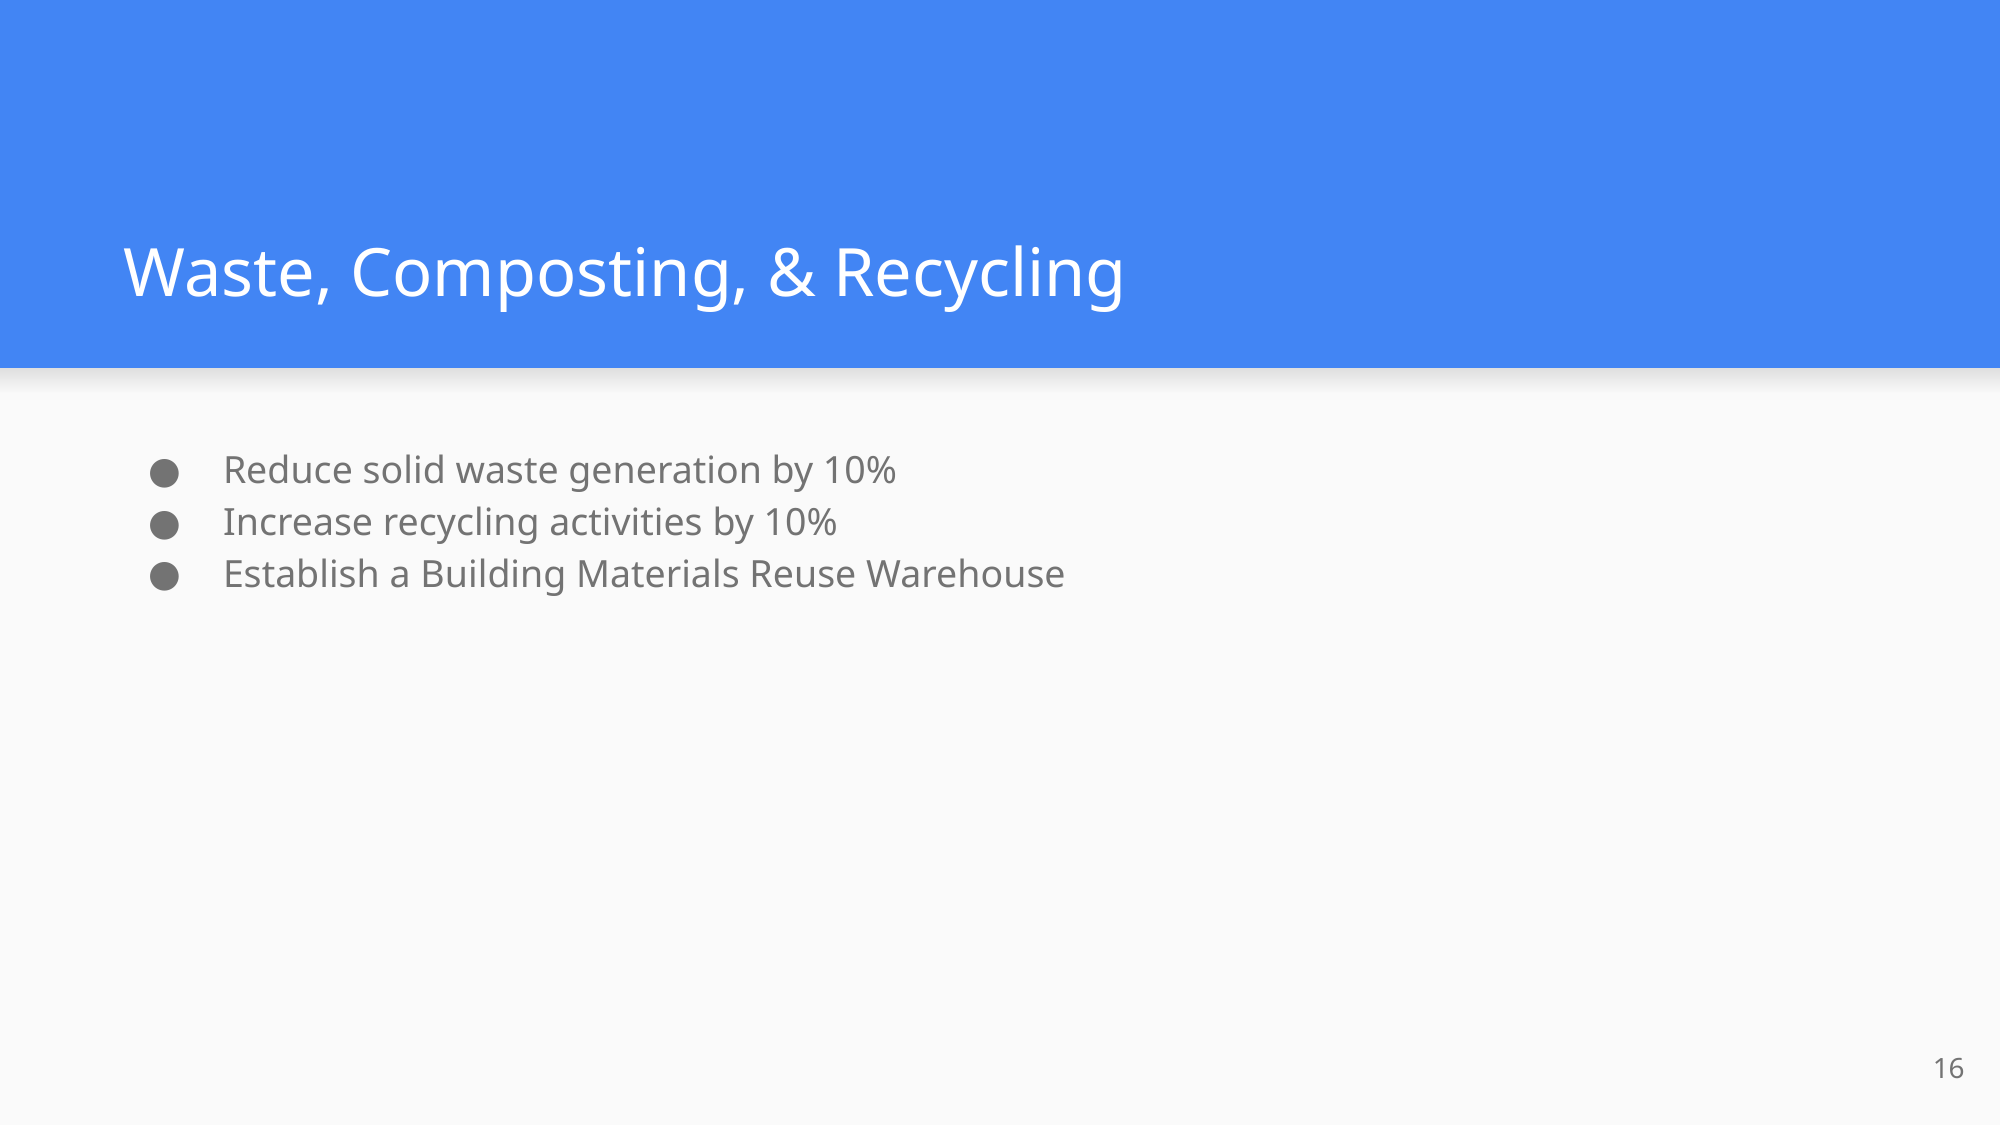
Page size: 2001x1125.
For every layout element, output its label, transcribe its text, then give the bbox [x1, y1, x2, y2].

slide_number 16 [1864, 1027, 1985, 1114]
title Waste, Composting, & Recycling [103, 161, 1902, 330]
list Reduce solid waste generation by 10% Increase recycling activities by 10% Establish a Building Materials Reuse Warehouse [103, 419, 1902, 1013]
